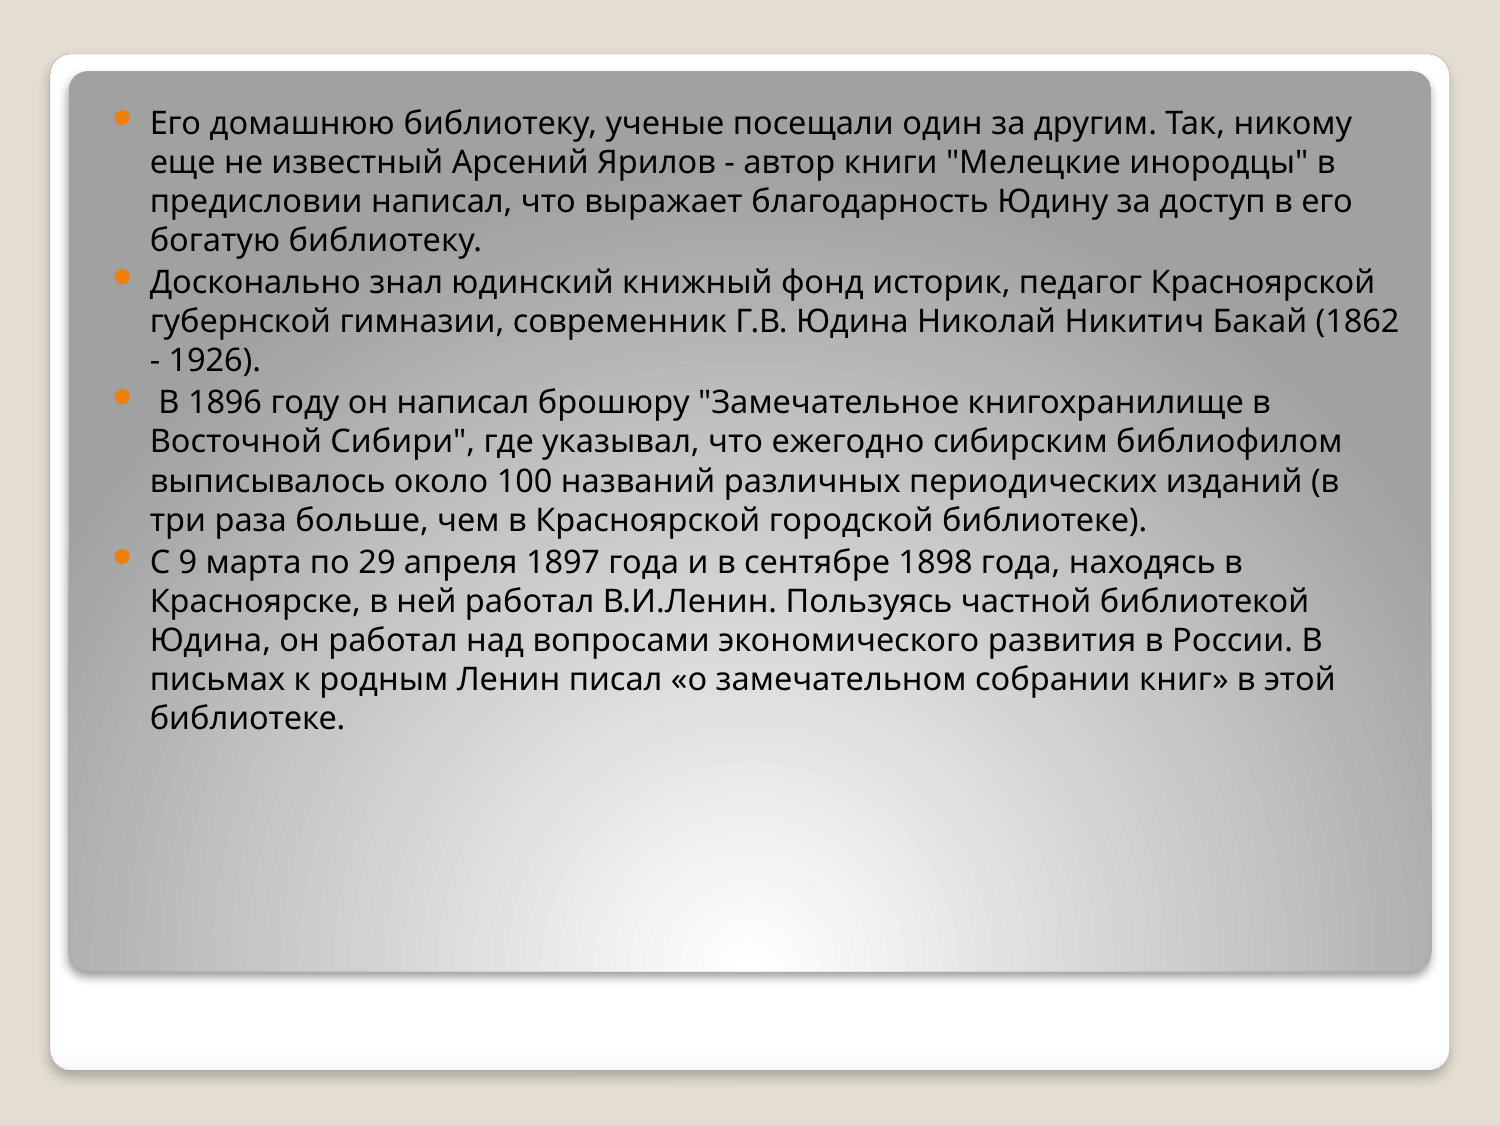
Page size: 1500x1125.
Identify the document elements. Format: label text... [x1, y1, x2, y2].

list Его домашнюю библиотеку, ученые посещали один за другим. Так, никому еще не известный Арсений Ярилов - автор книги "Мелецкие инородцы" в предисловии написал, что выражает благодарность Юдину за доступ в его богатую библиотеку. Досконально знал юдинский книжный фонд историк, педагог Красноярской губернской гимназии, современник Г.В. Юдина Николай Никитич Бакай (1862 - 1926). В 1896 году он написал брошюру "Замечательное книгохранилище в Восточной Сибири", где указывал, что ежегодно сибирским библиофилом выписывалось около 100 названий различных периодических изданий (в три раза больше, чем в Красноярской городской библиотеке). С 9 марта по 29 апреля 1897 года и в сентябре 1898 года, находясь в Красноярске, в ней работал В.И.Ленин. Пользуясь частной библиотекой Юдина, он работал над вопросами экономического развития в России. В письмах к родным Ленин писал «о замечательном собрании книг» в этой библиотеке. [82, 86, 1418, 750]
